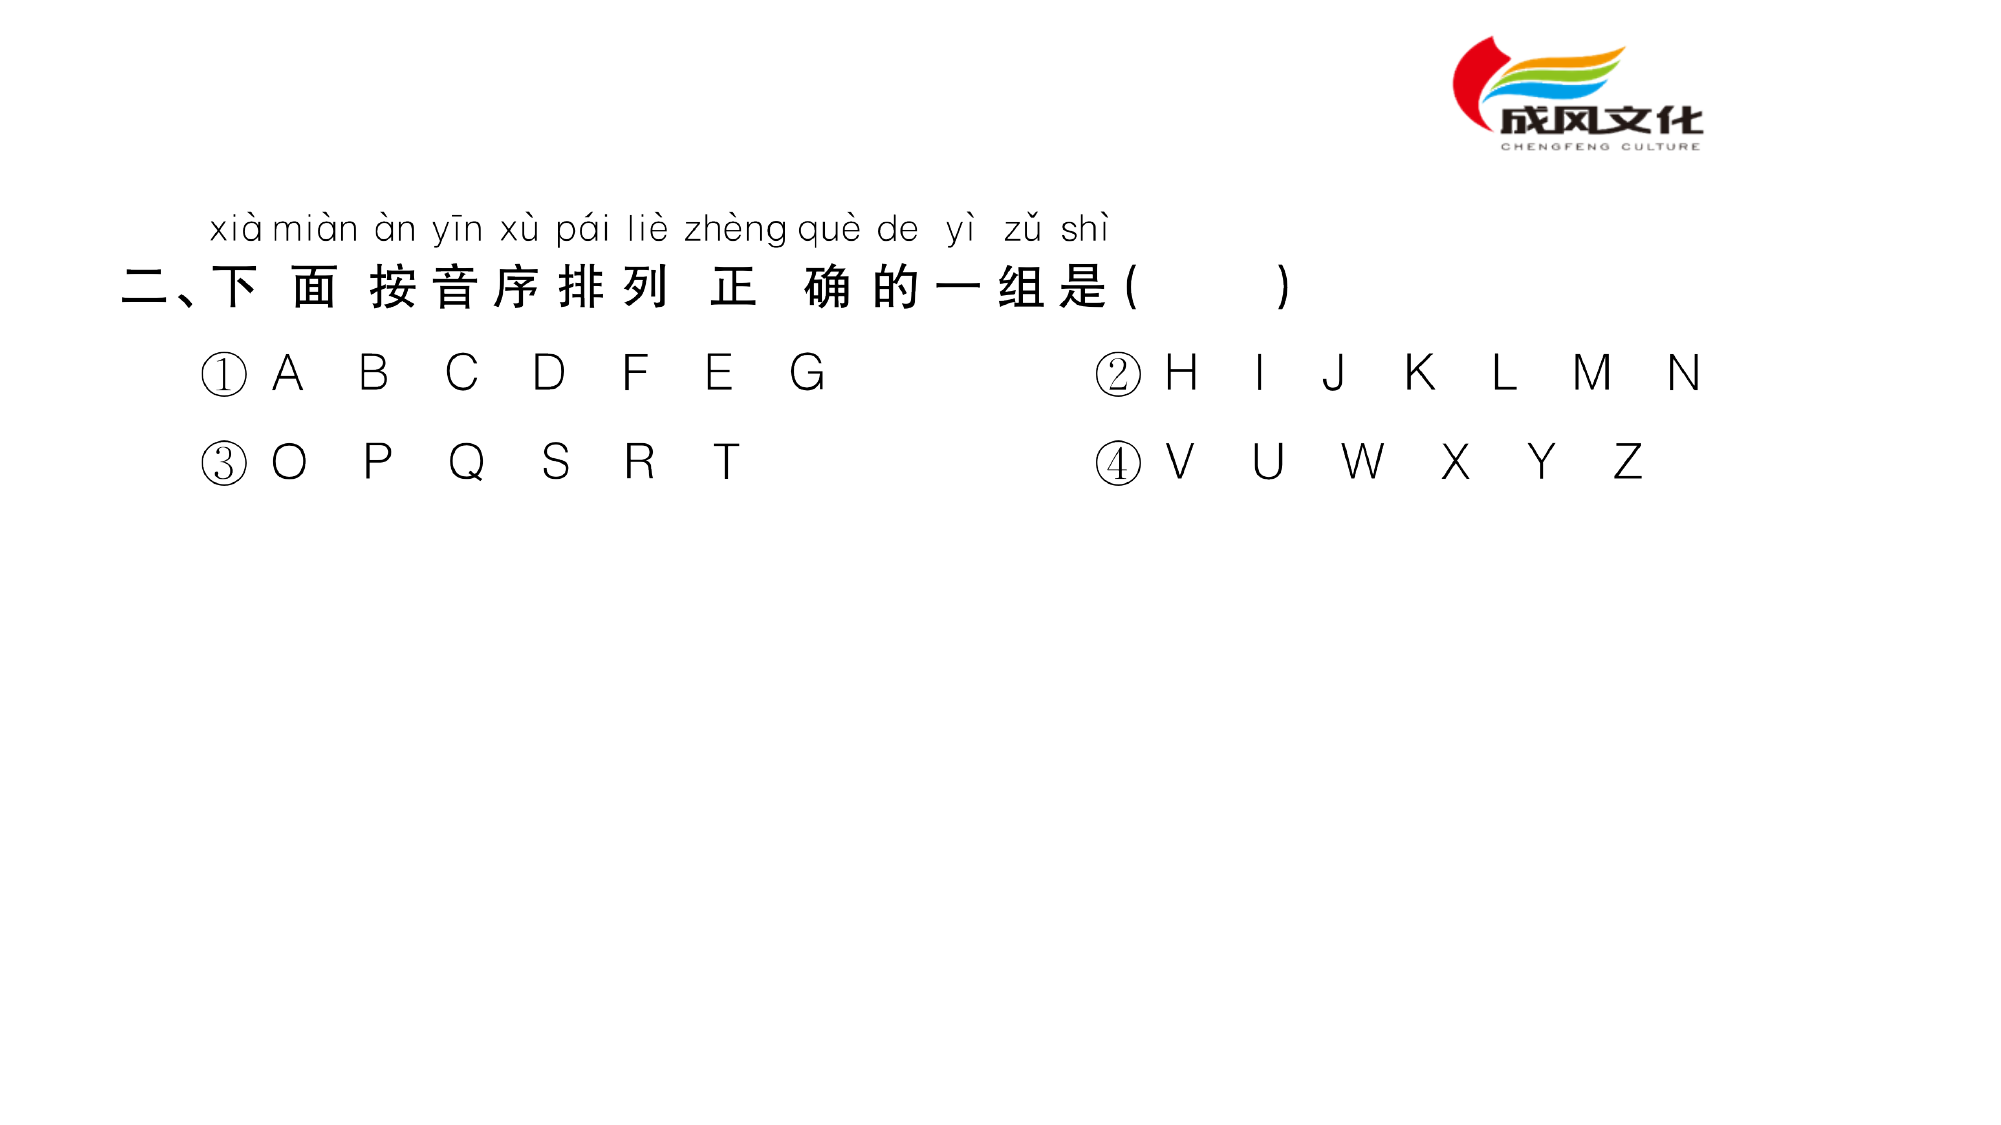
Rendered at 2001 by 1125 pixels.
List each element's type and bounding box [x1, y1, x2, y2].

picture [118, 30, 2000, 515]
